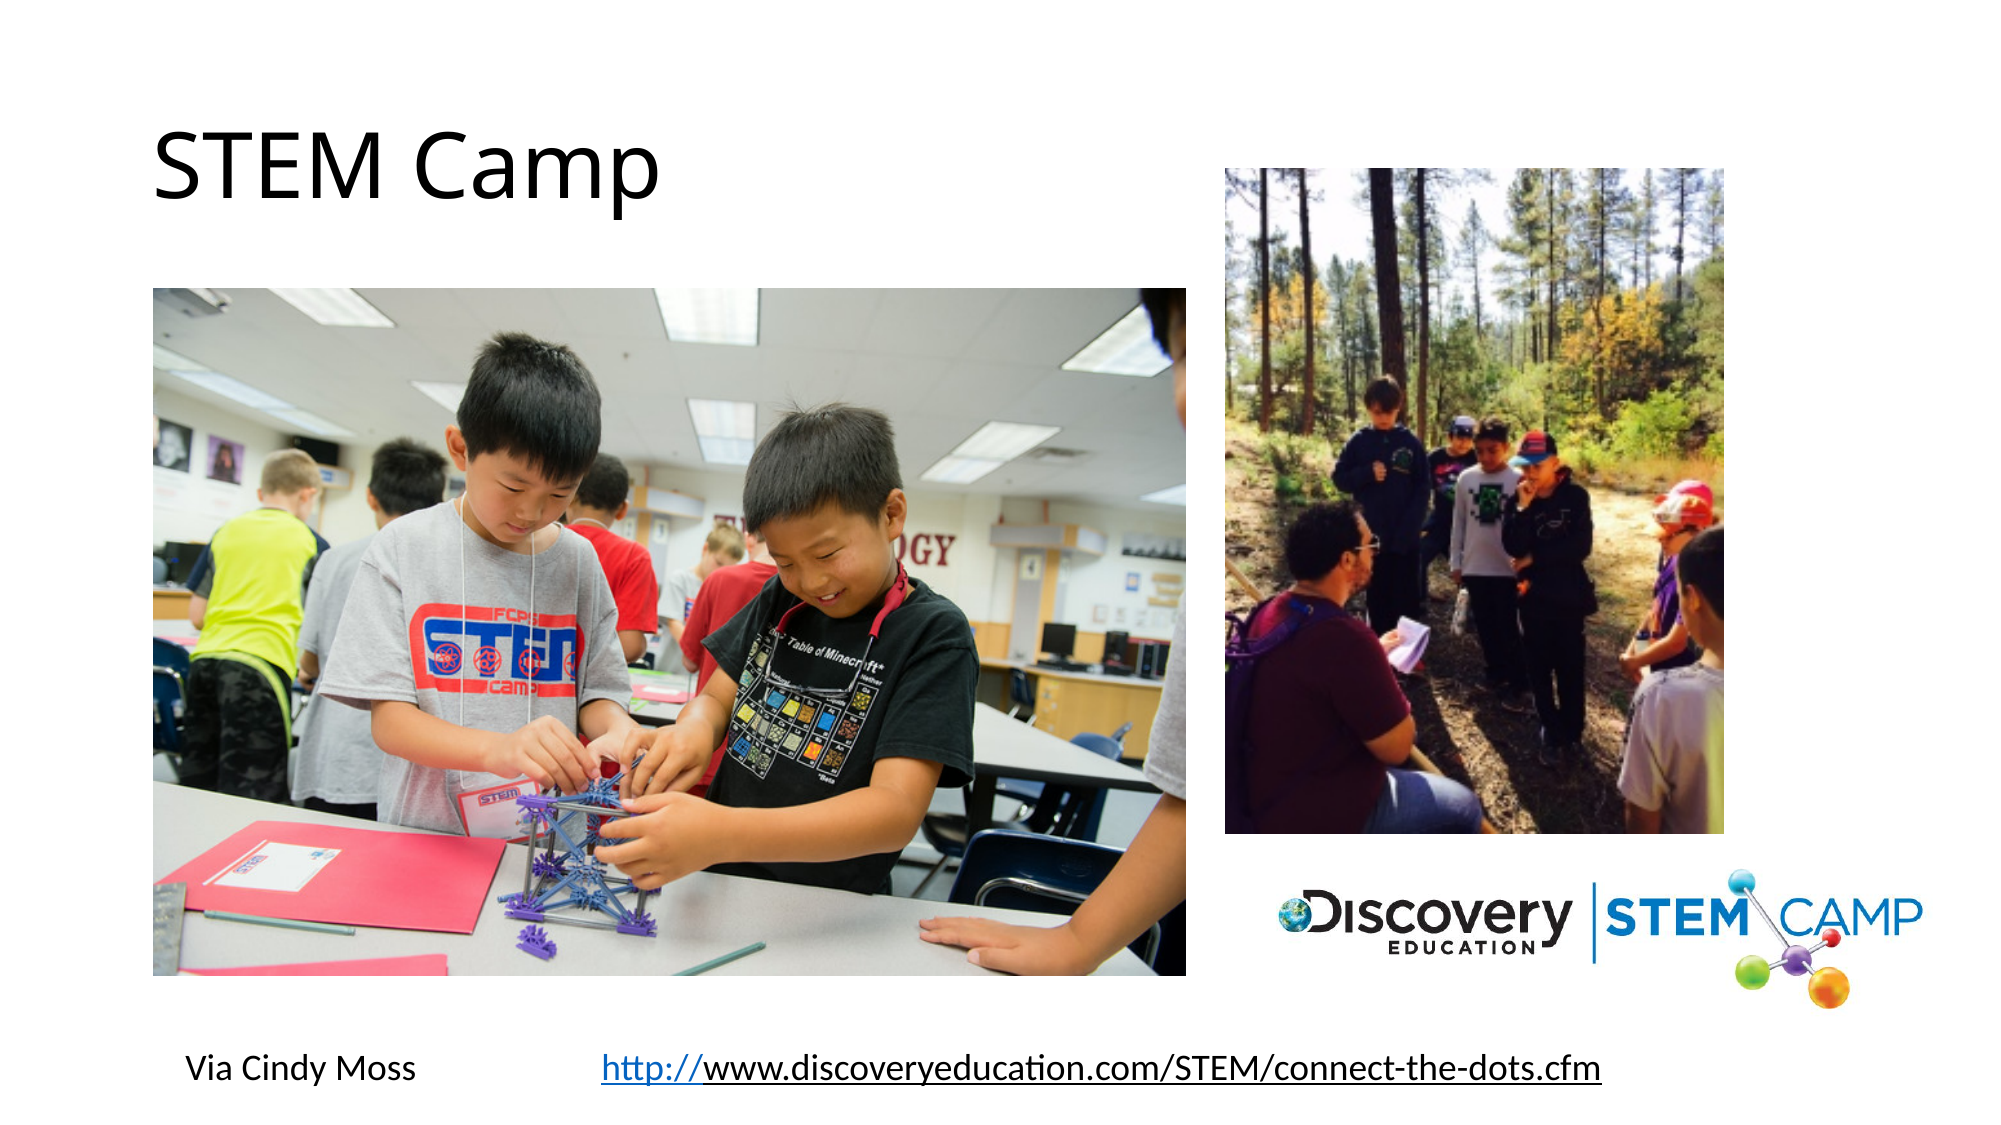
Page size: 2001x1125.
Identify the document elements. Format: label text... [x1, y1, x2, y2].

picture [1275, 857, 1939, 1025]
text_box Via Cindy Moss [170, 1035, 463, 1096]
picture [1225, 168, 1724, 834]
picture [153, 288, 1186, 976]
title STEM Camp [137, 59, 1863, 278]
text_box http://www.discoveryeducation.com/STEM/connect-the-dots.cfm [586, 1035, 1966, 1096]
